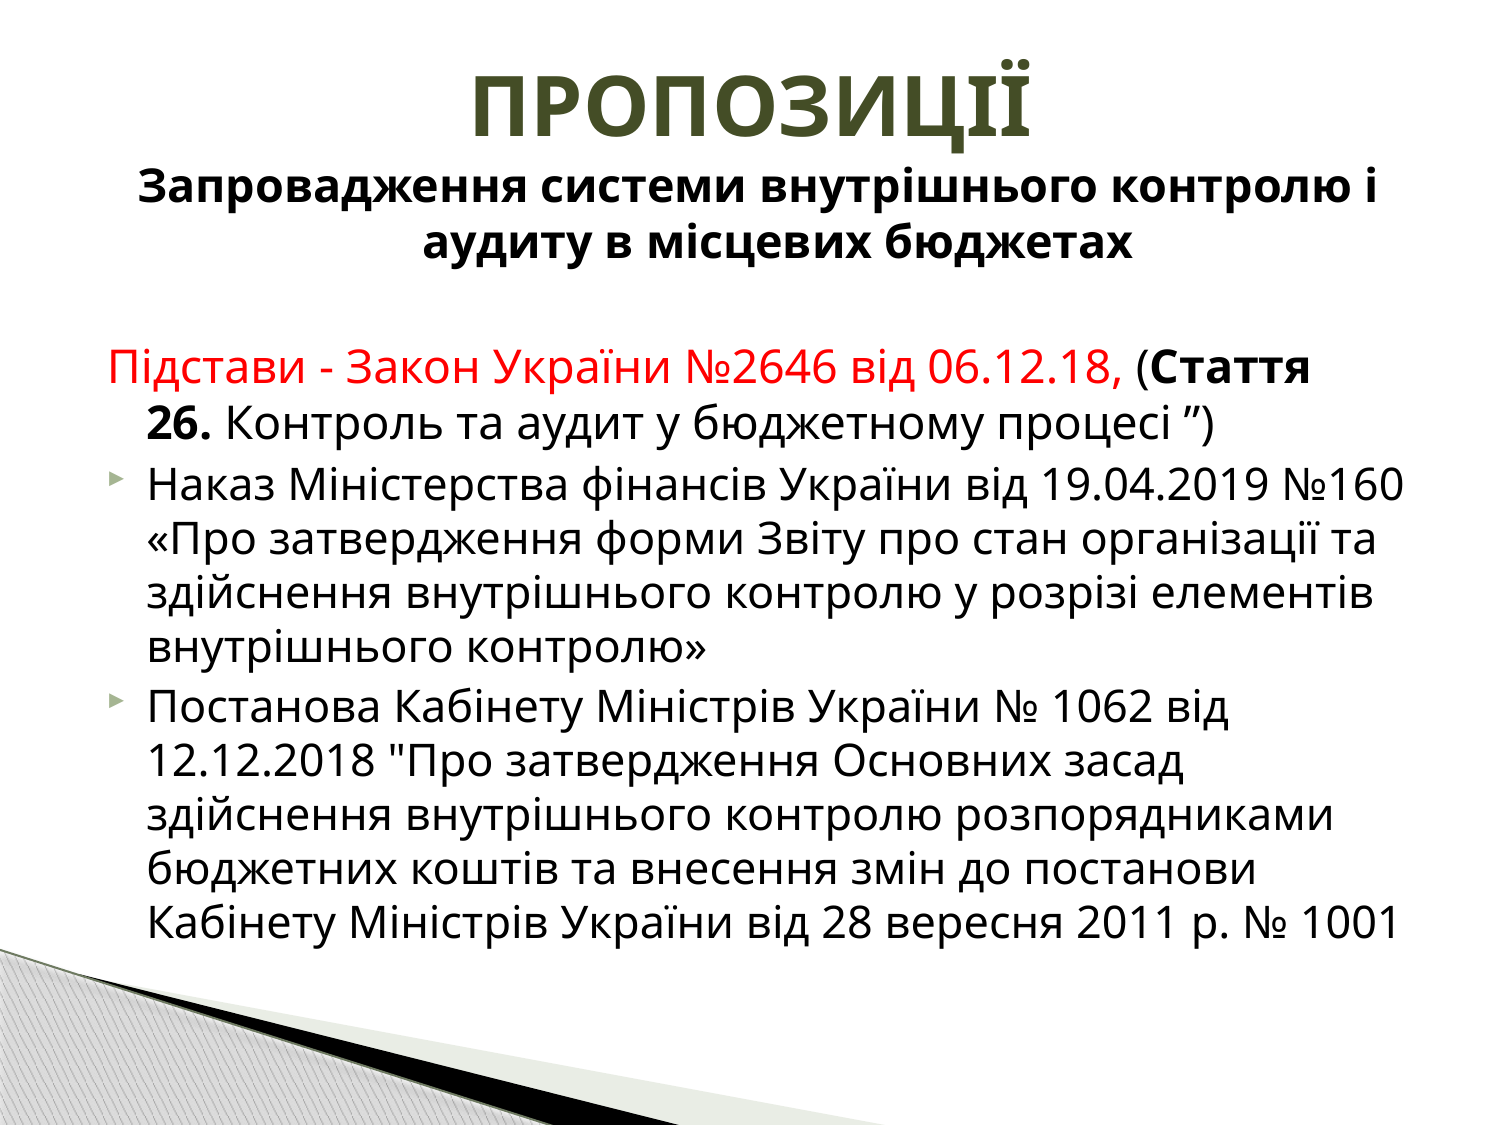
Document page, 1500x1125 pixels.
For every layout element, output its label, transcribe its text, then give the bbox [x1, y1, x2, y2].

title ПРОПОЗИЦІЇ [75, 45, 1425, 161]
list Запровадження системи внутрішнього контролю і аудиту в місцевих бюджетах Підстави - Закон України №2646 від 06.12.18, (Стаття 26. Контроль та аудит у бюджетному процесі ”) Наказ Міністерства фінансів України від 19.04.2019 №160 «Про затвердження форми Звіту про стан організації та здійснення внутрішнього контролю у розрізі елементів внутрішнього контролю» Постанова Кабінету Міністрів України № 1062 від 12.12.2018 "Про затвердження Основних засад здійснення внутрішнього контролю розпорядниками бюджетних коштів та внесення змін до постанови Кабінету Міністрів України від 28 вересня 2011 р. № 1001 [75, 161, 1425, 986]
